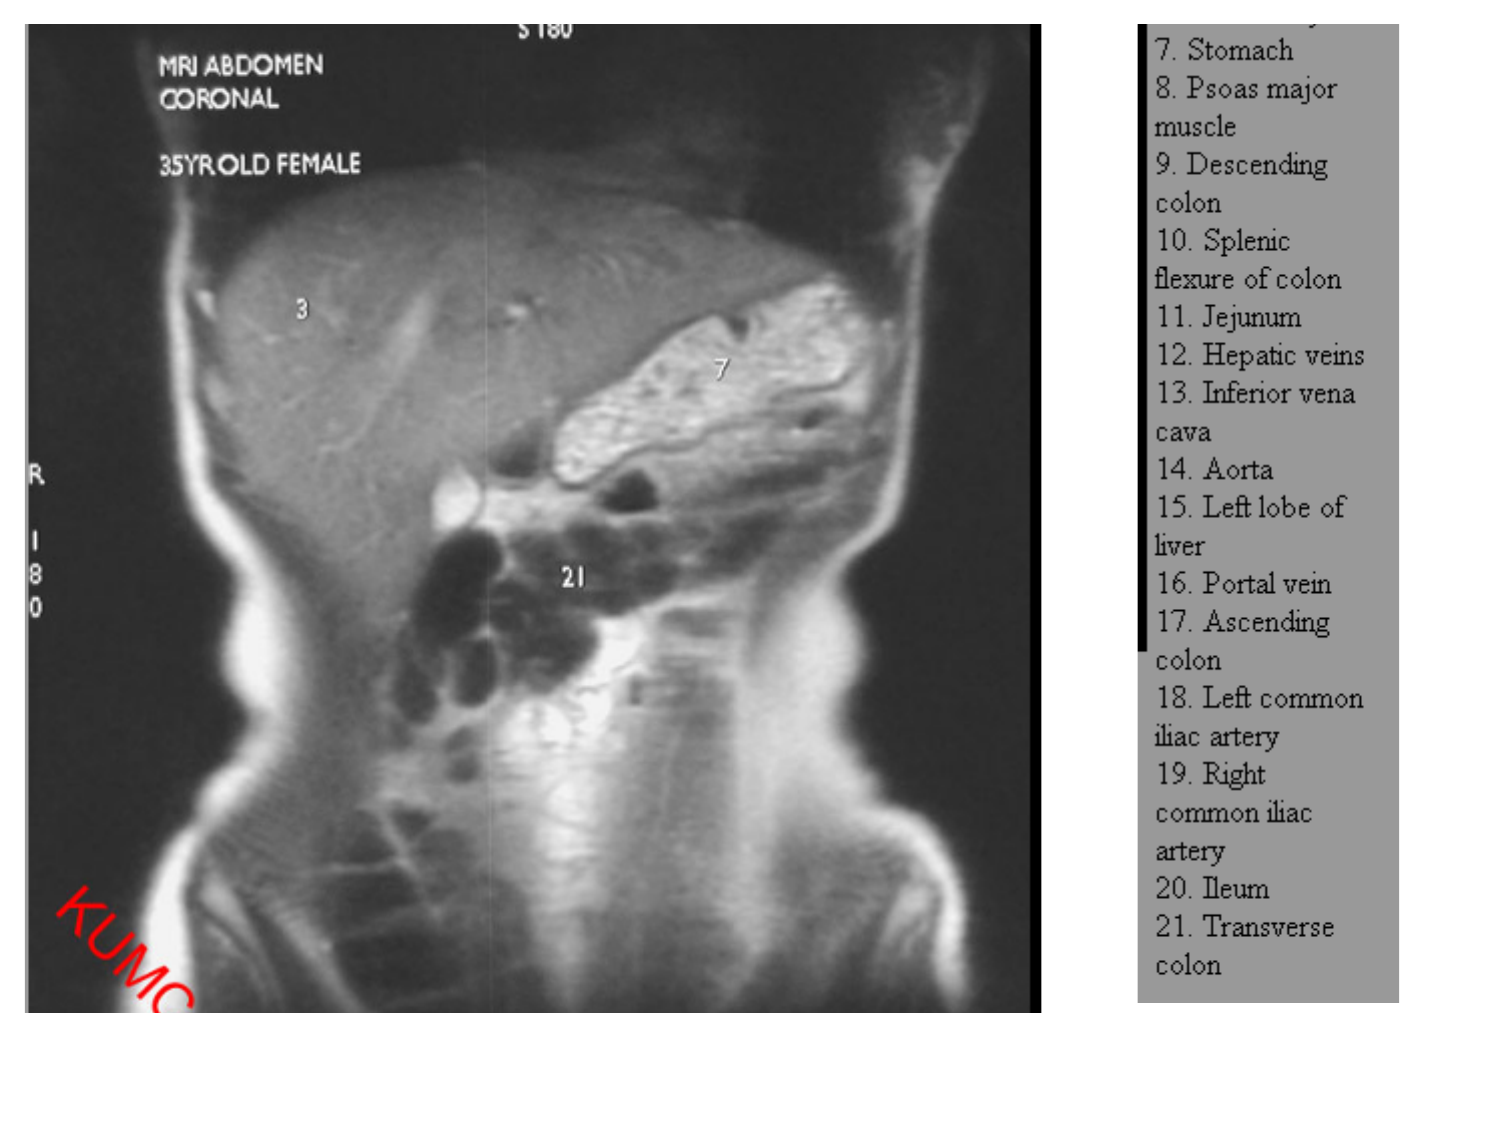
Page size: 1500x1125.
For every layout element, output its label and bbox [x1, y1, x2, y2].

picture [24, 24, 1042, 1013]
picture [1137, 24, 1400, 1003]
